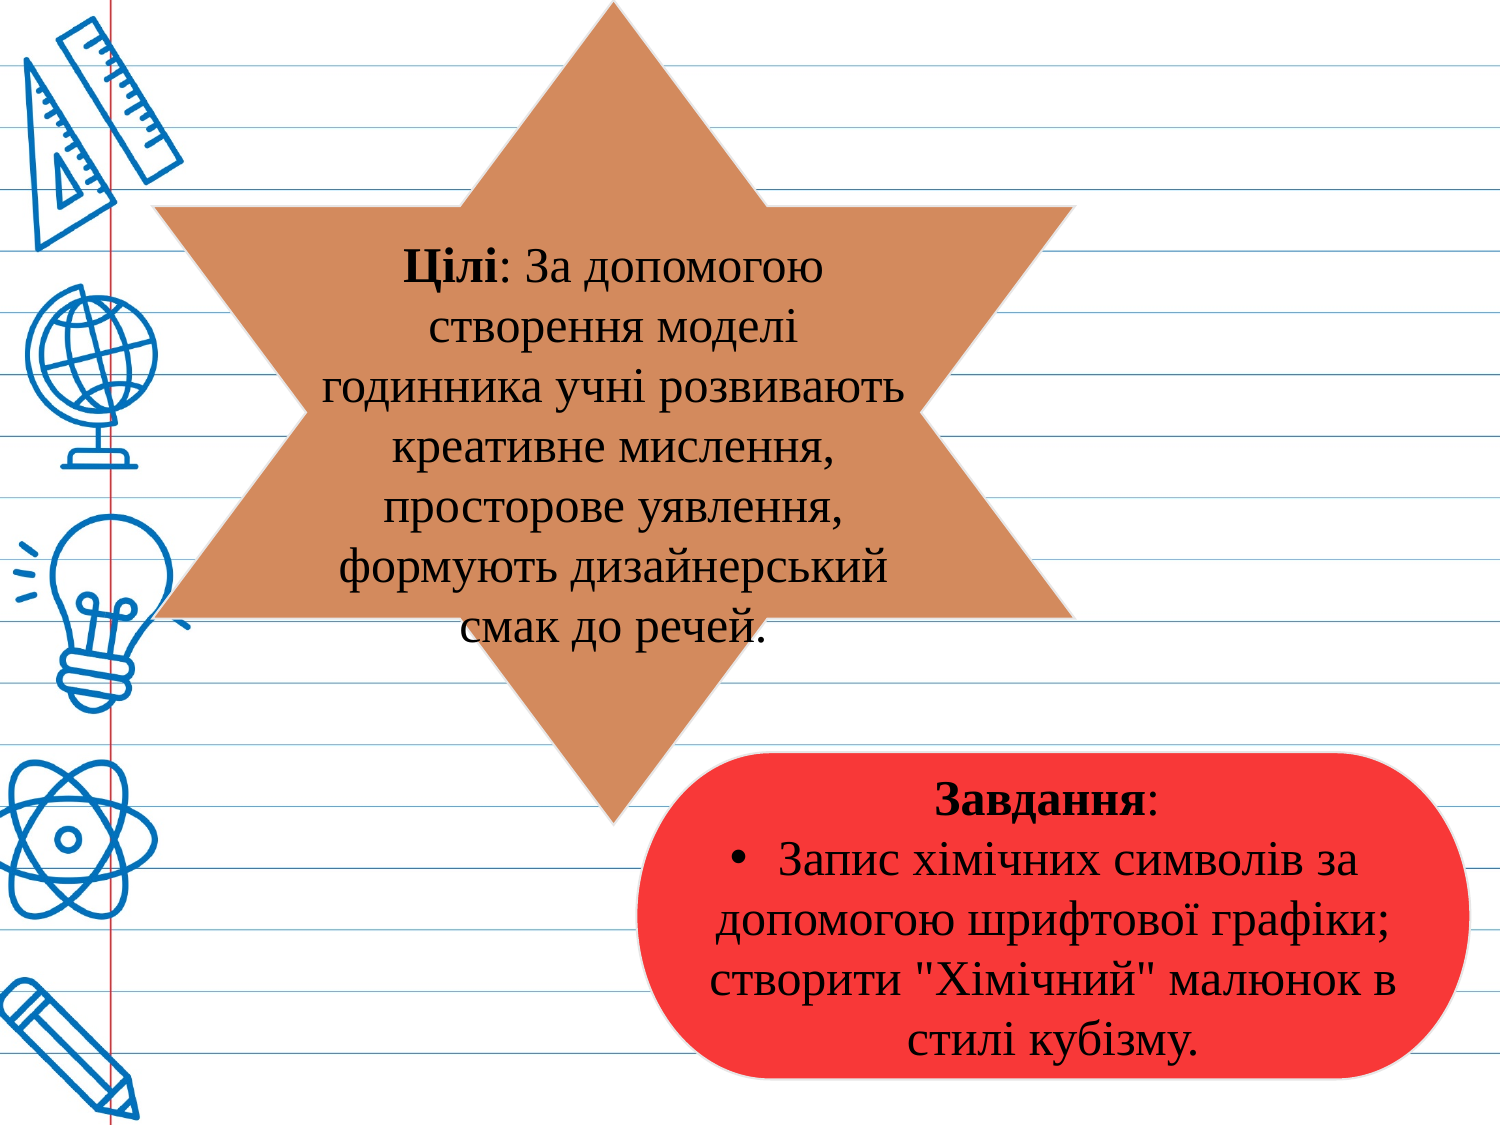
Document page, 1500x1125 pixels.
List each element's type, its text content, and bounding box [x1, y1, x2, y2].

text_box Цілі: За допомогою створення моделі годинника учні розвивають креативне мислення, просторове уявлення, формують дизайнерський смак до речей. [150, 0, 1077, 827]
picture [0, 0, 1500, 1125]
text_box Завдання: Запис хімічних символів за допомогою шрифтової графіки; створити "Хімічний" малюнок в стилі кубізму. [635, 751, 1472, 1081]
